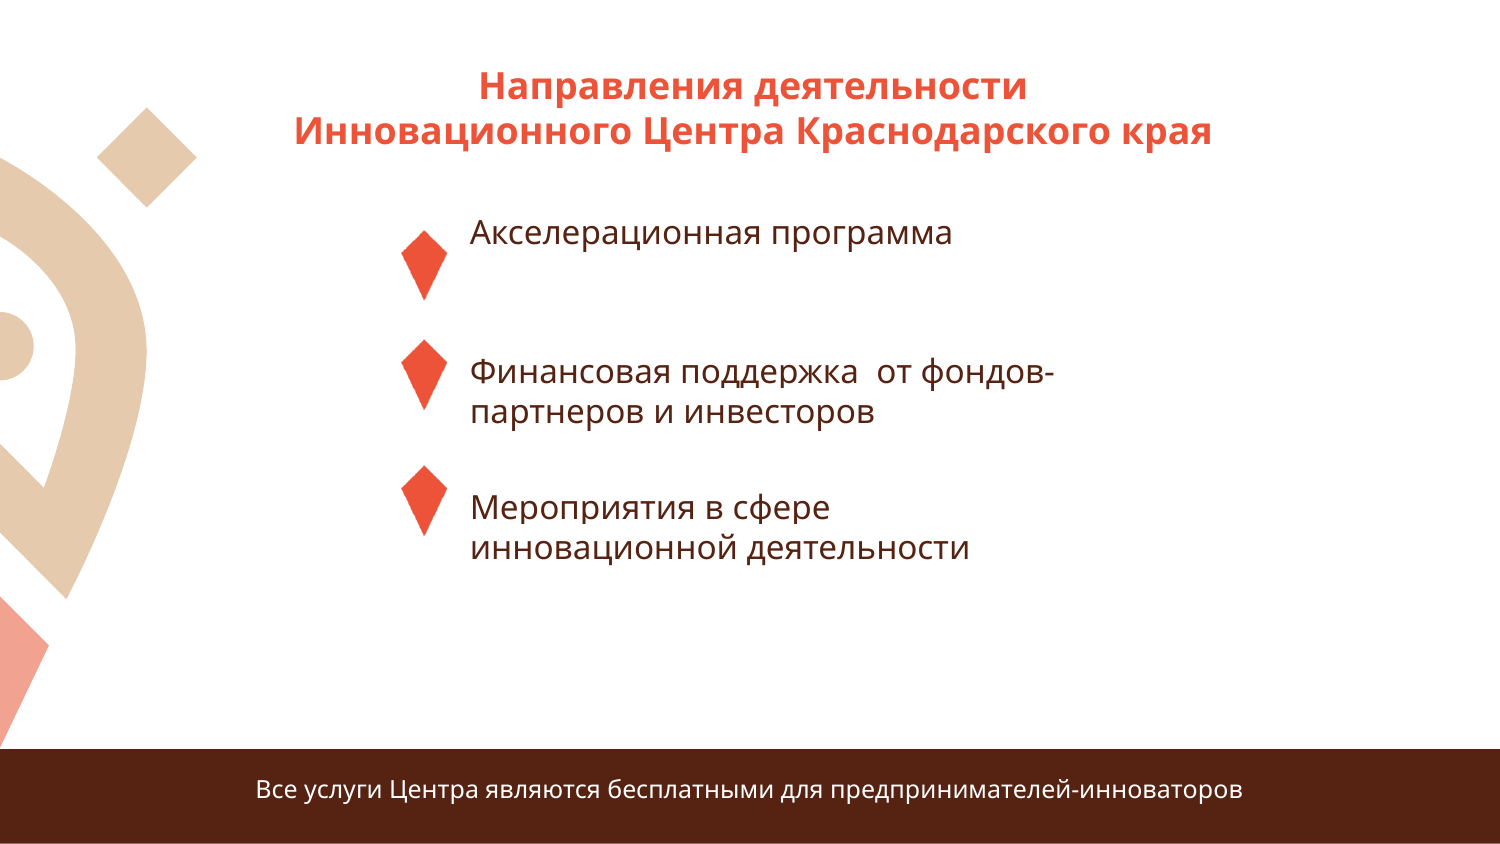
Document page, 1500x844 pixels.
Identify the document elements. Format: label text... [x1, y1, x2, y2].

title Все услуги Центра являются бесплатными для предпринимателей-инноваторов [51, 758, 1449, 835]
text_box Финансовая поддержка от фондов-партнеров и инвесторов [454, 335, 1187, 559]
text_box [0, 747, 1500, 844]
picture [386, 458, 462, 544]
text_box Мероприятия в сфере инновационной деятельности [454, 471, 1069, 639]
title Направления деятельности Инновационного Центра Краснодарского края [54, 46, 1453, 224]
picture [386, 332, 462, 418]
picture [0, 107, 197, 748]
list Акселерационная программа [454, 190, 1163, 321]
picture [386, 223, 462, 308]
